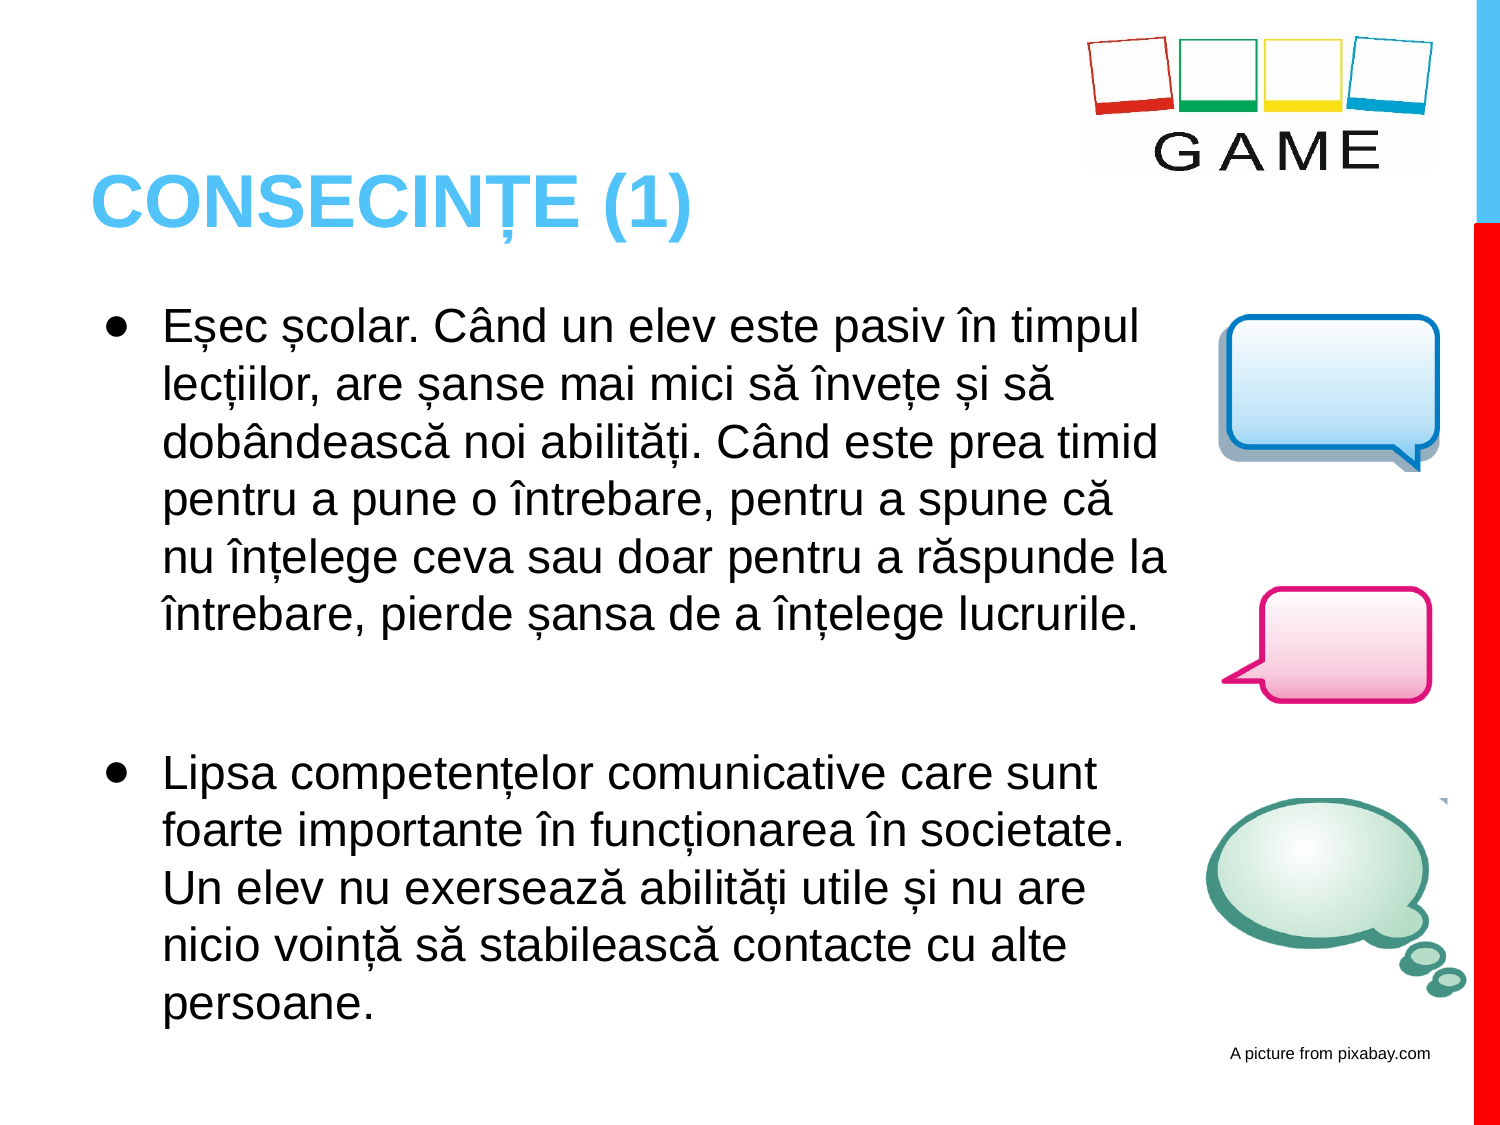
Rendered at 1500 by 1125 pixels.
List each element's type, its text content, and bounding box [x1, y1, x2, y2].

picture [1194, 314, 1441, 472]
list Eșec școlar. Când un elev este pasiv în timpul lecțiilor, are șanse mai mici să învețe și să dobândească noi abilități. Când este prea timid pentru a pune o întrebare, pentru a spune că nu înțelege ceva sau doar pentru a răspunde la întrebare, pierde șansa de a înțelege lucrurile. Lipsa competențelor comunicative care sunt foarte importante în funcționarea în societate. Un elev nu exersează abilități utile și nu are nicio voință să stabilească contacte cu alte persoane. [75, 287, 1188, 1094]
picture [1194, 573, 1471, 721]
title CONSECINȚE (1) [75, 25, 1025, 250]
picture [1194, 798, 1472, 1013]
picture [1087, 36, 1433, 173]
text_box A picture from pixabay.com [1215, 1034, 1451, 1070]
